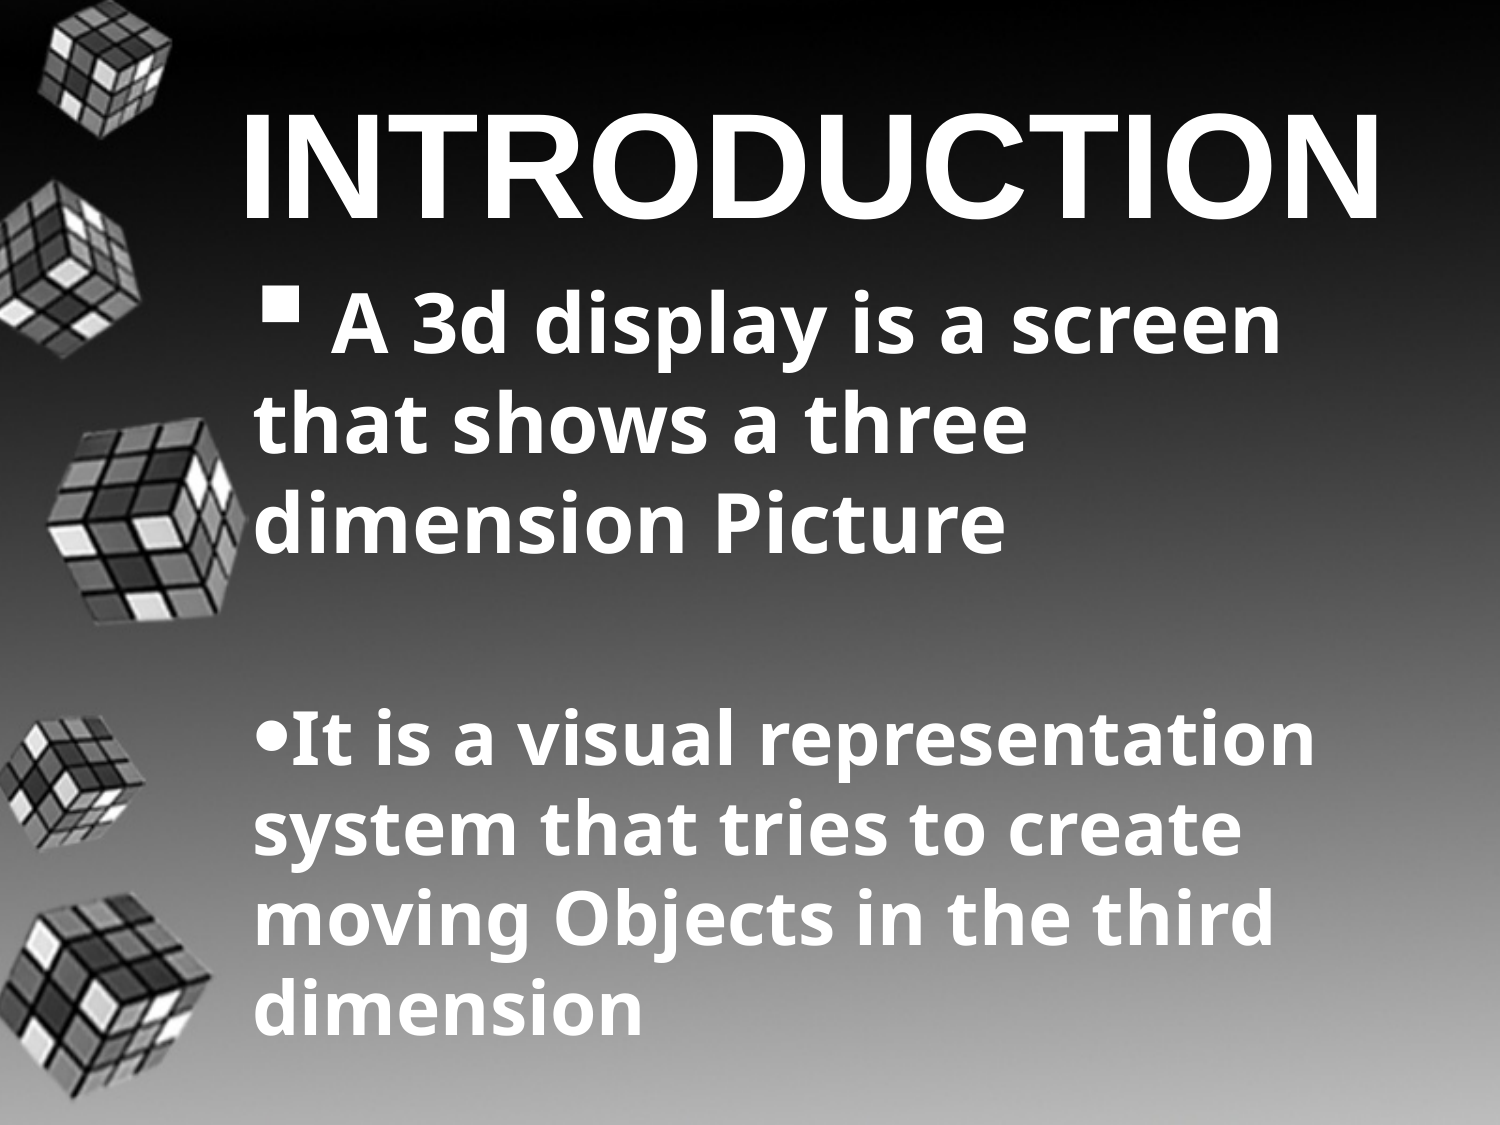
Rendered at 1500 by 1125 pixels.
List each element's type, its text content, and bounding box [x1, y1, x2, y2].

subtitle A 3d display is a screen that shows a three dimension Picture It is a visual representation system that tries to create moving Objects in the third dimension [237, 262, 1463, 1088]
picture [0, 0, 1500, 1125]
title INTRODUCTION [174, 37, 1451, 279]
